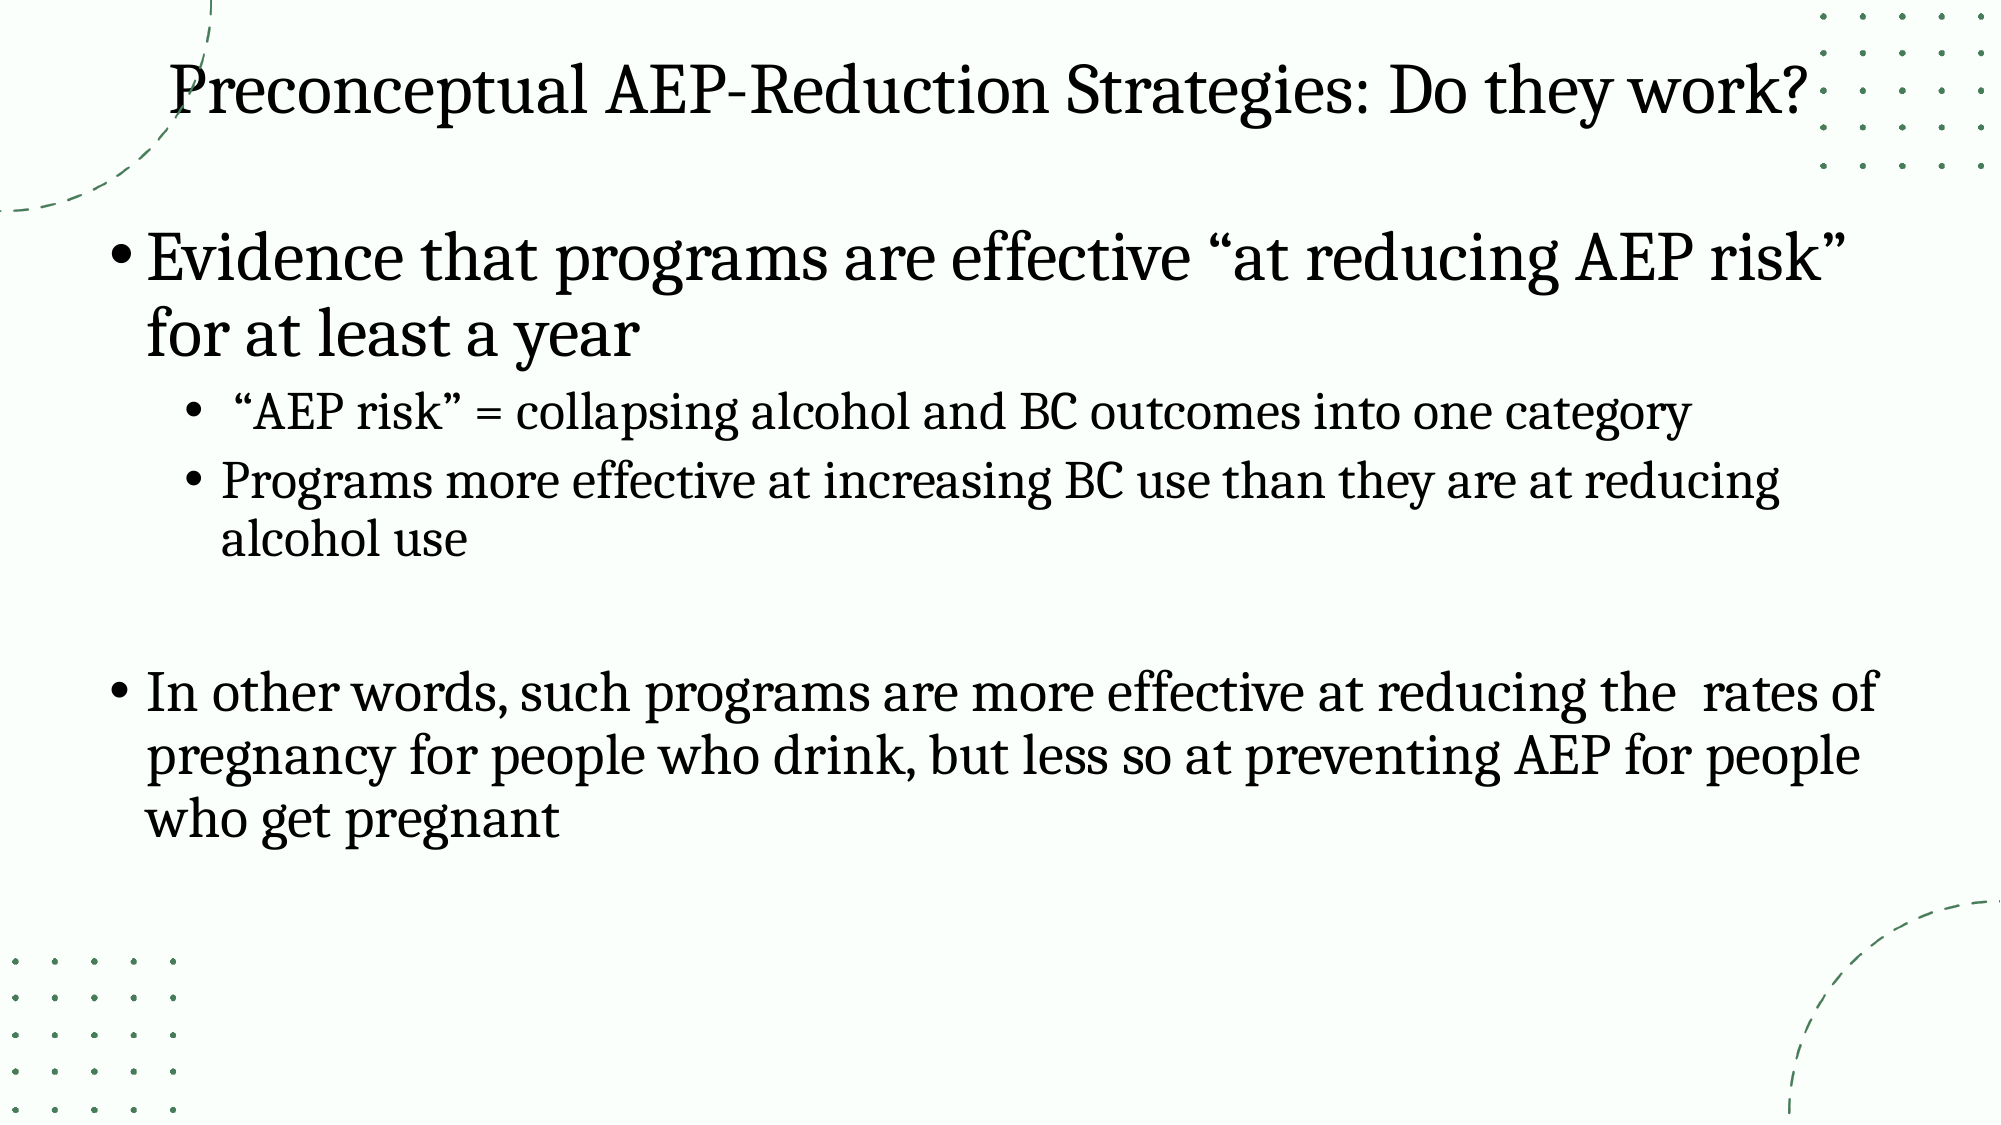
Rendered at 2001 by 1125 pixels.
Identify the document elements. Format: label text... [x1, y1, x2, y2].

picture [0, 0, 212, 212]
picture [1820, 13, 1984, 169]
picture [12, 958, 176, 1113]
title Preconceptual AEP-Reduction Strategies: Do they work? [212, 14, 1820, 166]
picture [1788, 900, 2000, 1125]
list Evidence that programs are effective “at reducing AEP risk” for at least a year “AEP risk” = collapsing alcohol and BC outcomes into one category Programs more effective at increasing BC use than they are at reducing alcohol use In other words, such programs are more effective at reducing the rates of pregnancy for people who drink, but less so at preventing AEP for people who get pregnant [94, 211, 1923, 1083]
